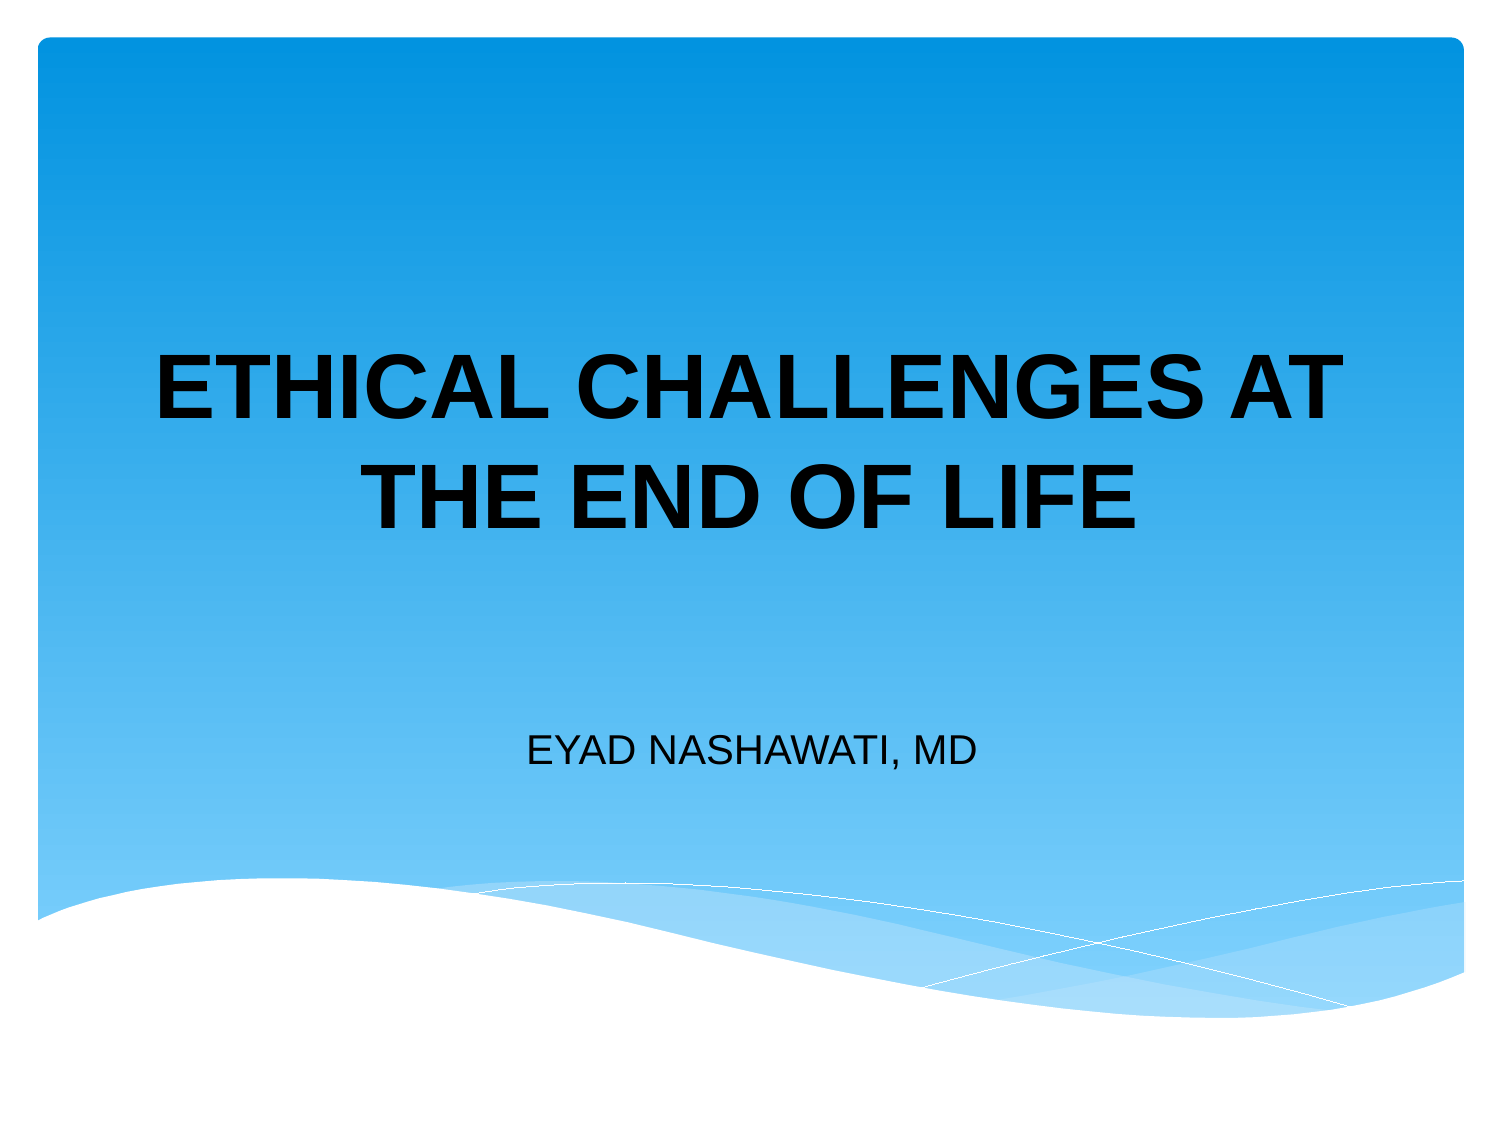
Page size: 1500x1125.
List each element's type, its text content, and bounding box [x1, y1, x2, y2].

text_box EYAD NASHAWATI, MD [511, 715, 993, 781]
title ETHICAL CHALLENGES AT THE END OF LIFE [112, 262, 1388, 555]
